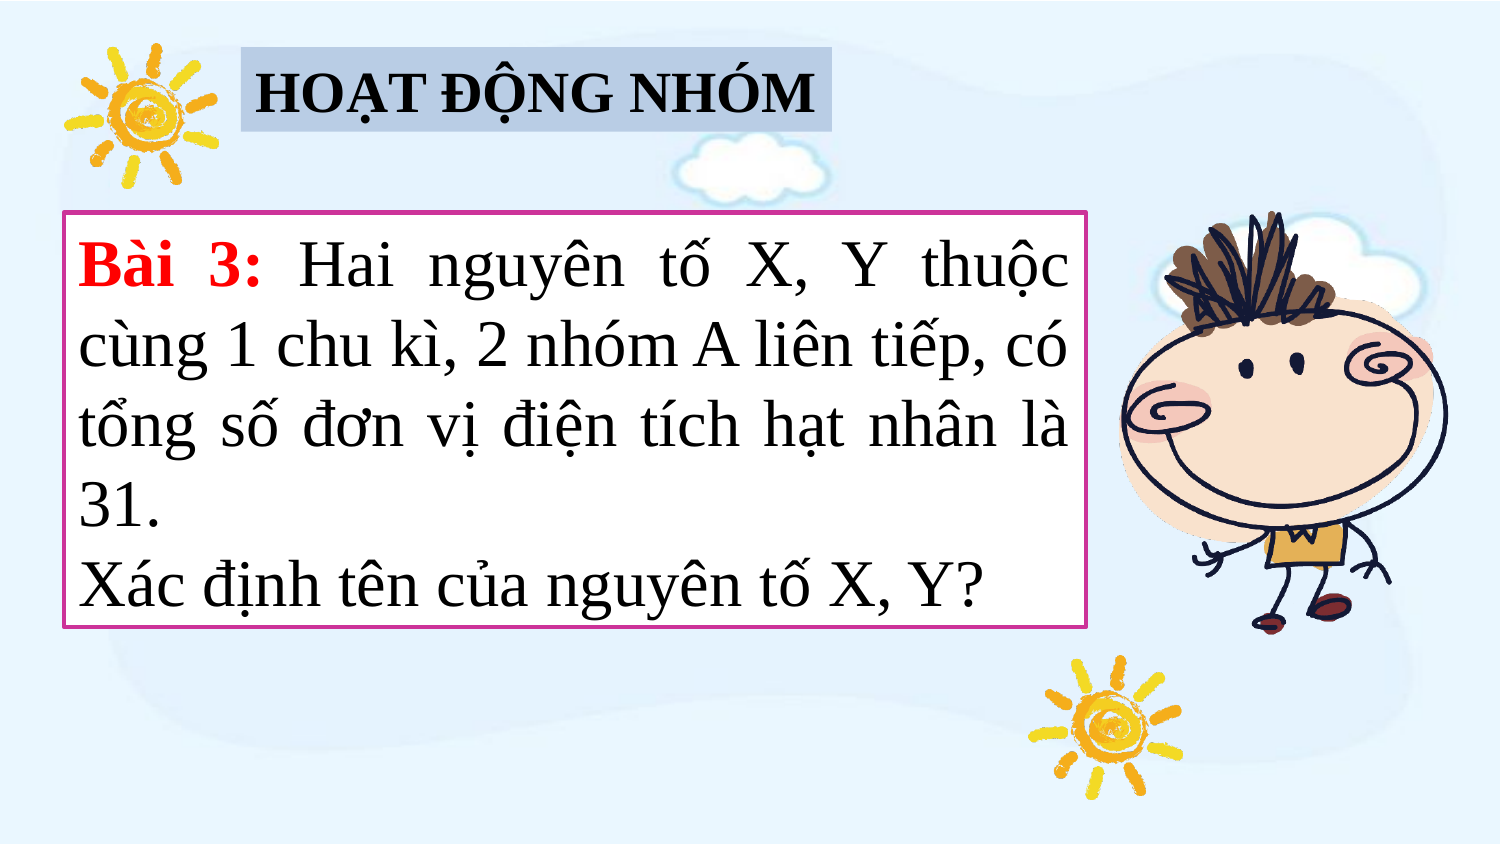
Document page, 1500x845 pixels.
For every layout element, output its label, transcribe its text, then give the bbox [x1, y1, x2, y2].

text_box Bài 3: Hai nguyên tố X, Y thuộc cùng 1 chu kì, 2 nhóm A liên tiếp, có tổng số đơn vị điện tích hạt nhân là 31. Xác định tên của nguyên tố X, Y? [62, 210, 1023, 629]
picture [0, 1, 1500, 844]
text_box HOẠT ĐỘNG NHÓM [240, 47, 832, 132]
